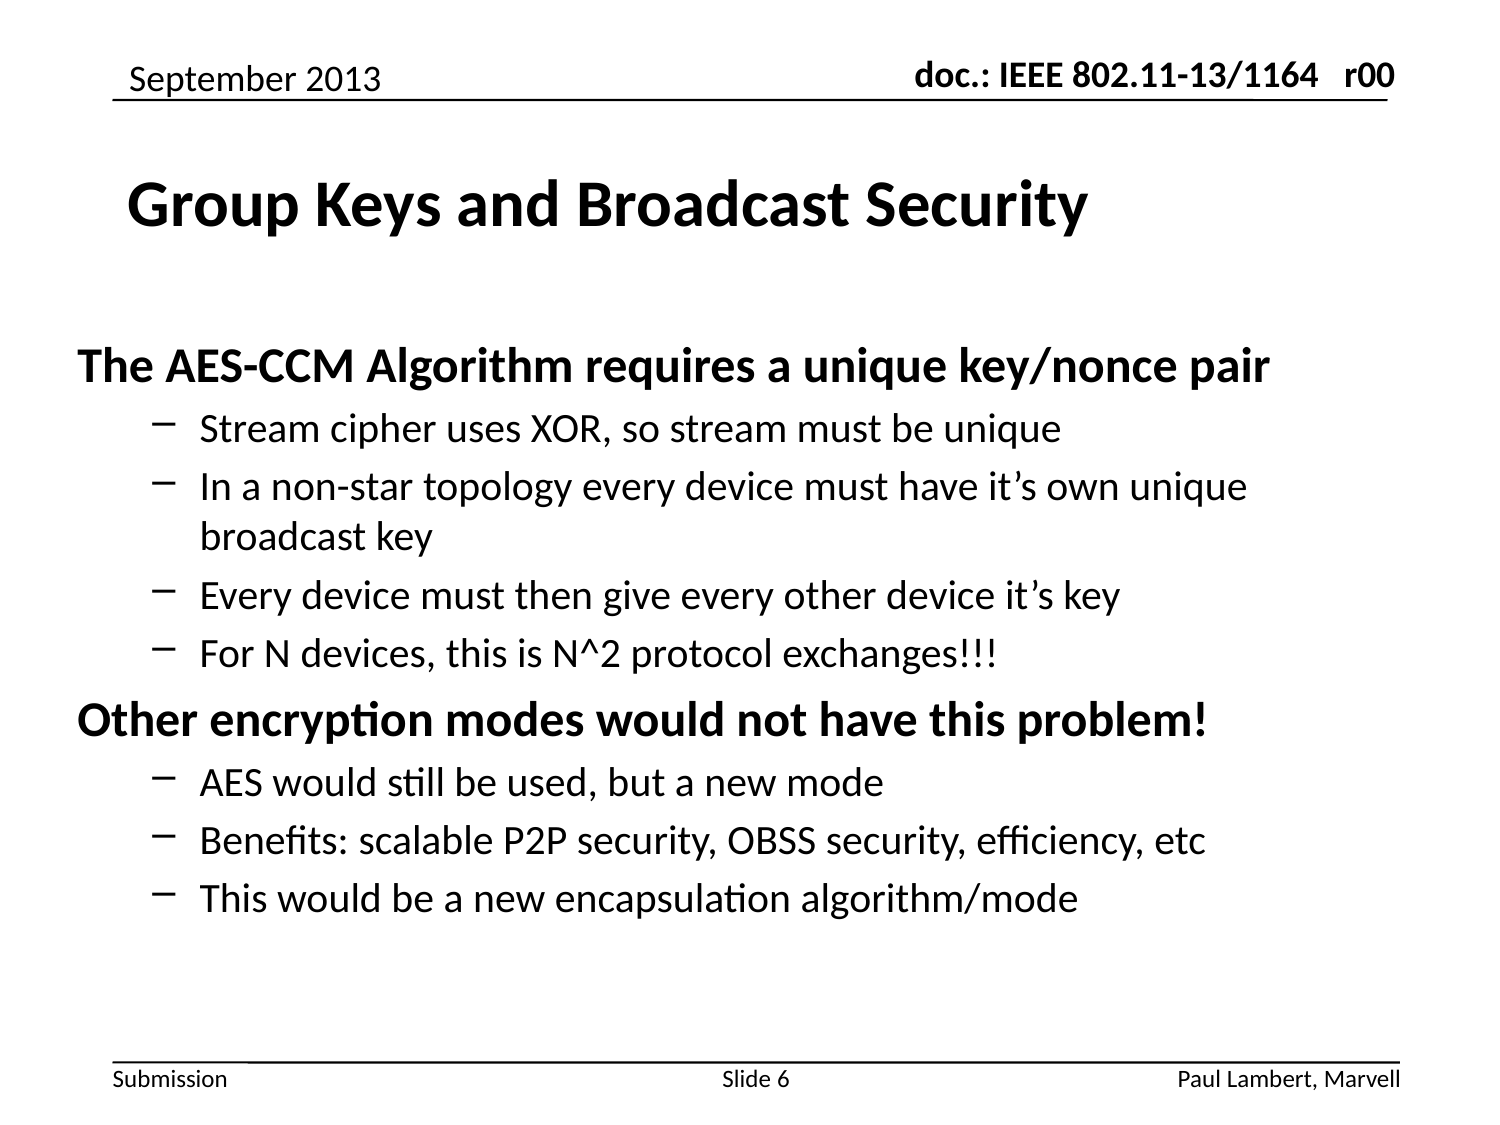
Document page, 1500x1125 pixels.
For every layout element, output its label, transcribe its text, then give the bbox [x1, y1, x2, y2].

footer Paul Lambert, Marvell [1171, 1061, 1402, 1093]
title Group Keys and Broadcast Security [112, 112, 1388, 288]
list The AES-CCM Algorithm requires a unique key/nonce pair Stream cipher uses XOR, so stream must be unique In a non-star topology every device must have it’s own unique broadcast key Every device must then give every other device it’s key For N devices, this is N^2 protocol exchanges!!! Other encryption modes would not have this problem! AES would still be used, but a new mode Benefits: scalable P2P security, OBSS security, efficiency, etc This would be a new encapsulation algorithm/mode [62, 324, 1426, 1001]
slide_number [114, 47, 463, 108]
slide_number Slide 6 [713, 1061, 799, 1093]
